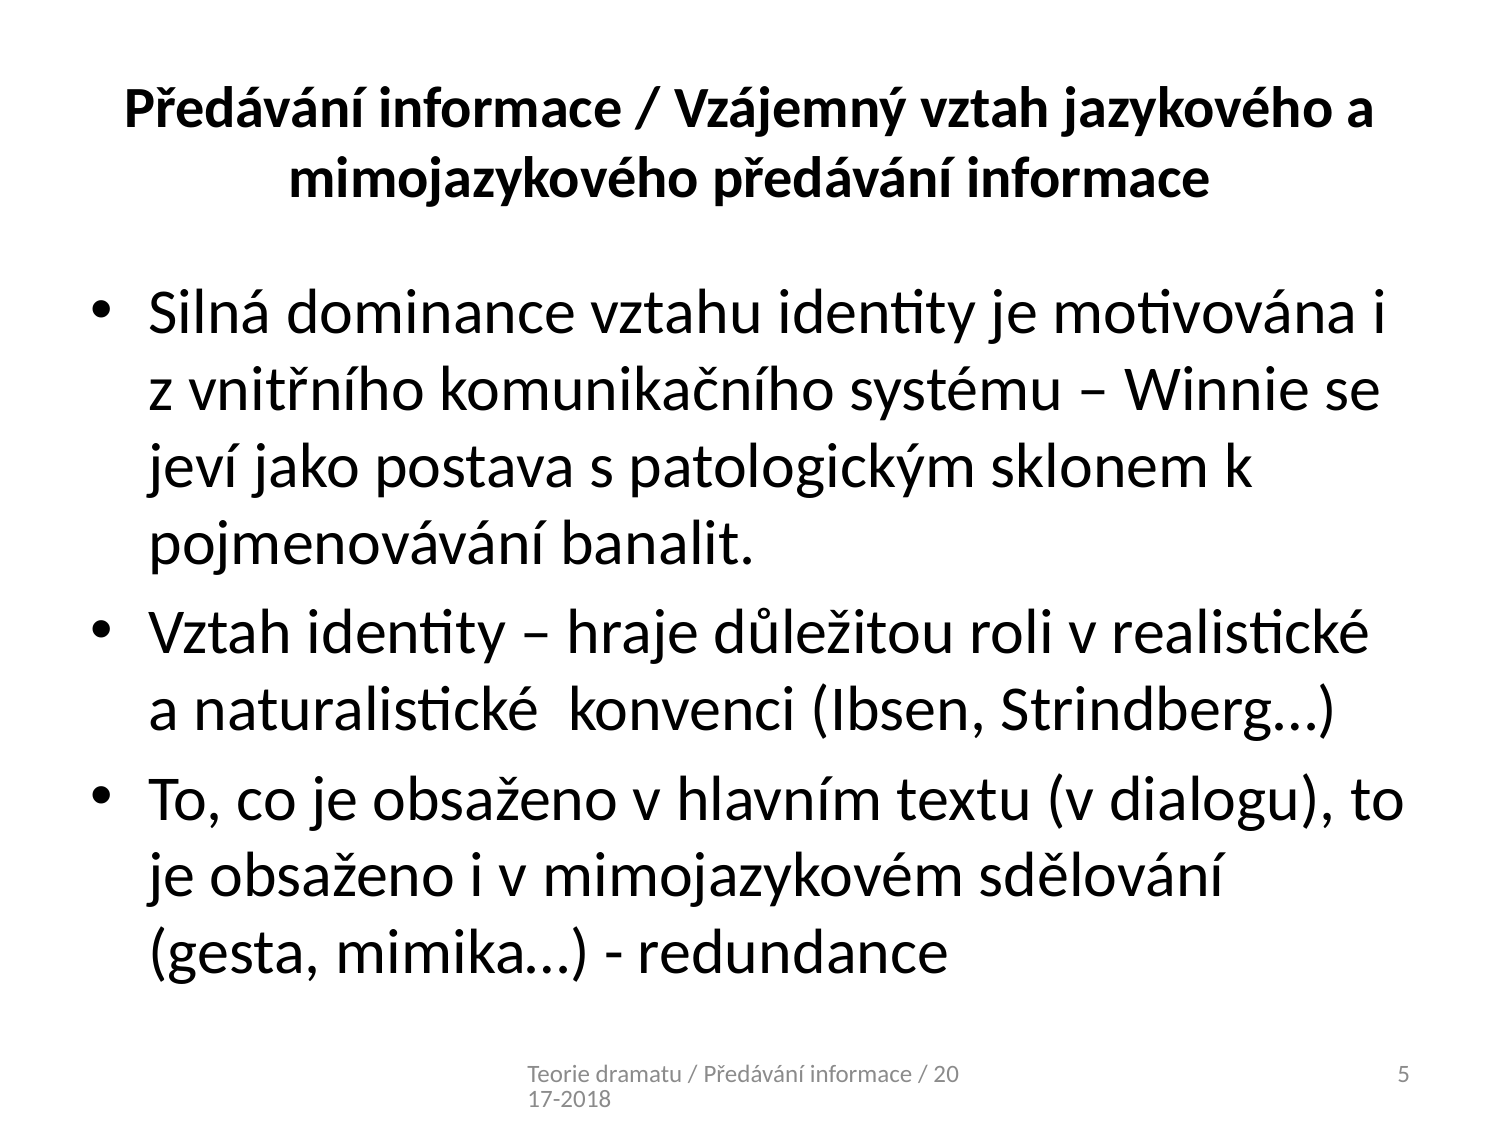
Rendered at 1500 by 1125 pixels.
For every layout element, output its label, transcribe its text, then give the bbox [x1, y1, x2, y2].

footer Teorie dramatu / Předávání informace / 2017-2018 [512, 1042, 988, 1103]
slide_number 5 [1074, 1042, 1425, 1103]
title Předávání informace / Vzájemný vztah jazykového a mimojazykového předávání informace [75, 45, 1425, 233]
list Silná dominance vztahu identity je motivována i z vnitřního komunikačního systému – Winnie se jeví jako postava s patologickým sklonem k pojmenovávání banalit. Vztah identity – hraje důležitou roli v realistické a naturalistické konvenci (Ibsen, Strindberg…) To, co je obsaženo v hlavním textu (v dialogu), to je obsaženo i v mimojazykovém sdělování (gesta, mimika…) - redundance [75, 262, 1425, 1005]
